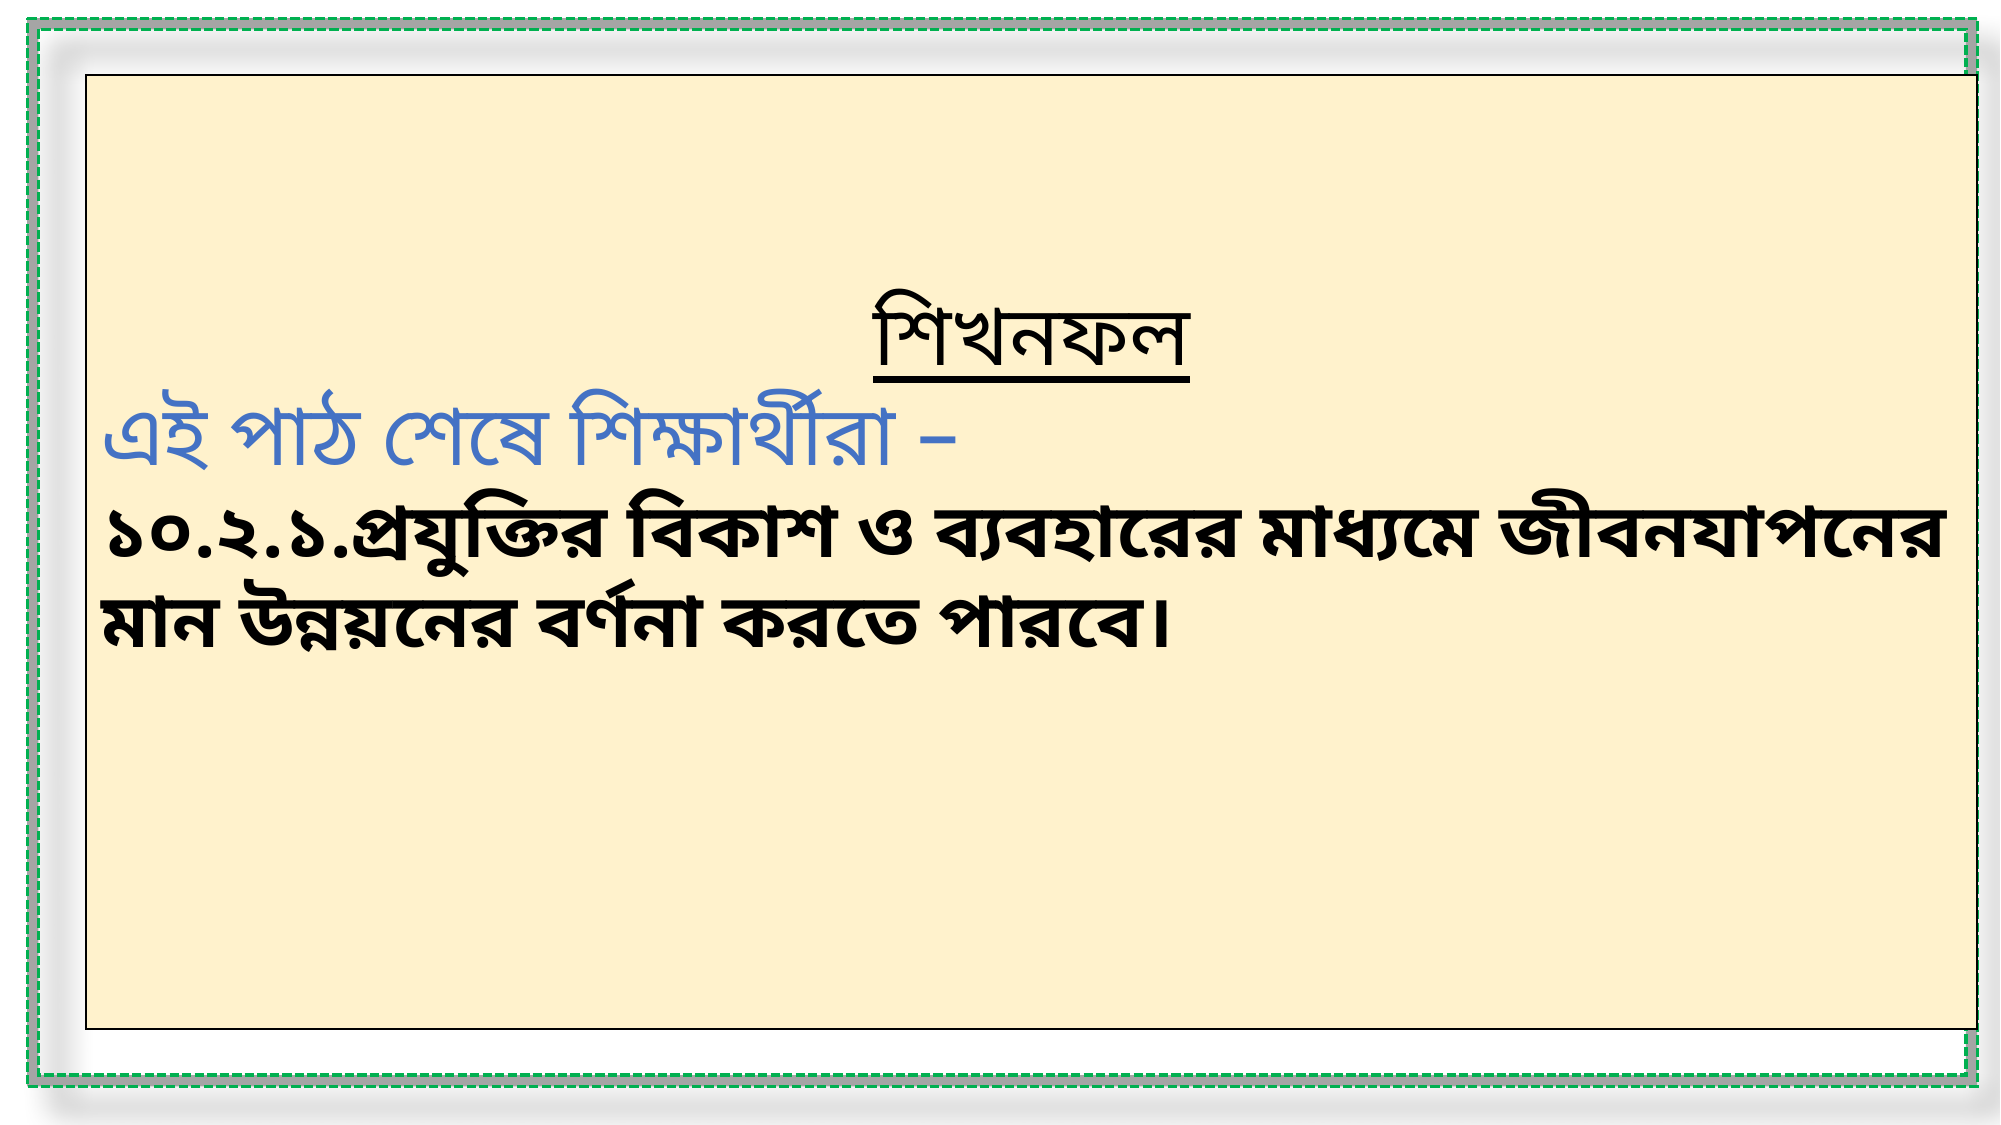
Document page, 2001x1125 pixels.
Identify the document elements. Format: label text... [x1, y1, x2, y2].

text_box শিখনফল এই পাঠ শেষে শিক্ষার্থীরা – ১০.২.১.প্রযুক্তির বিকাশ ও ব্যবহারের মাধ্যমে জীবনযাপনের মান উন্নয়নের বর্ণনা করতে পারবে। [85, 74, 1978, 1030]
text_box [26, 17, 1978, 1087]
